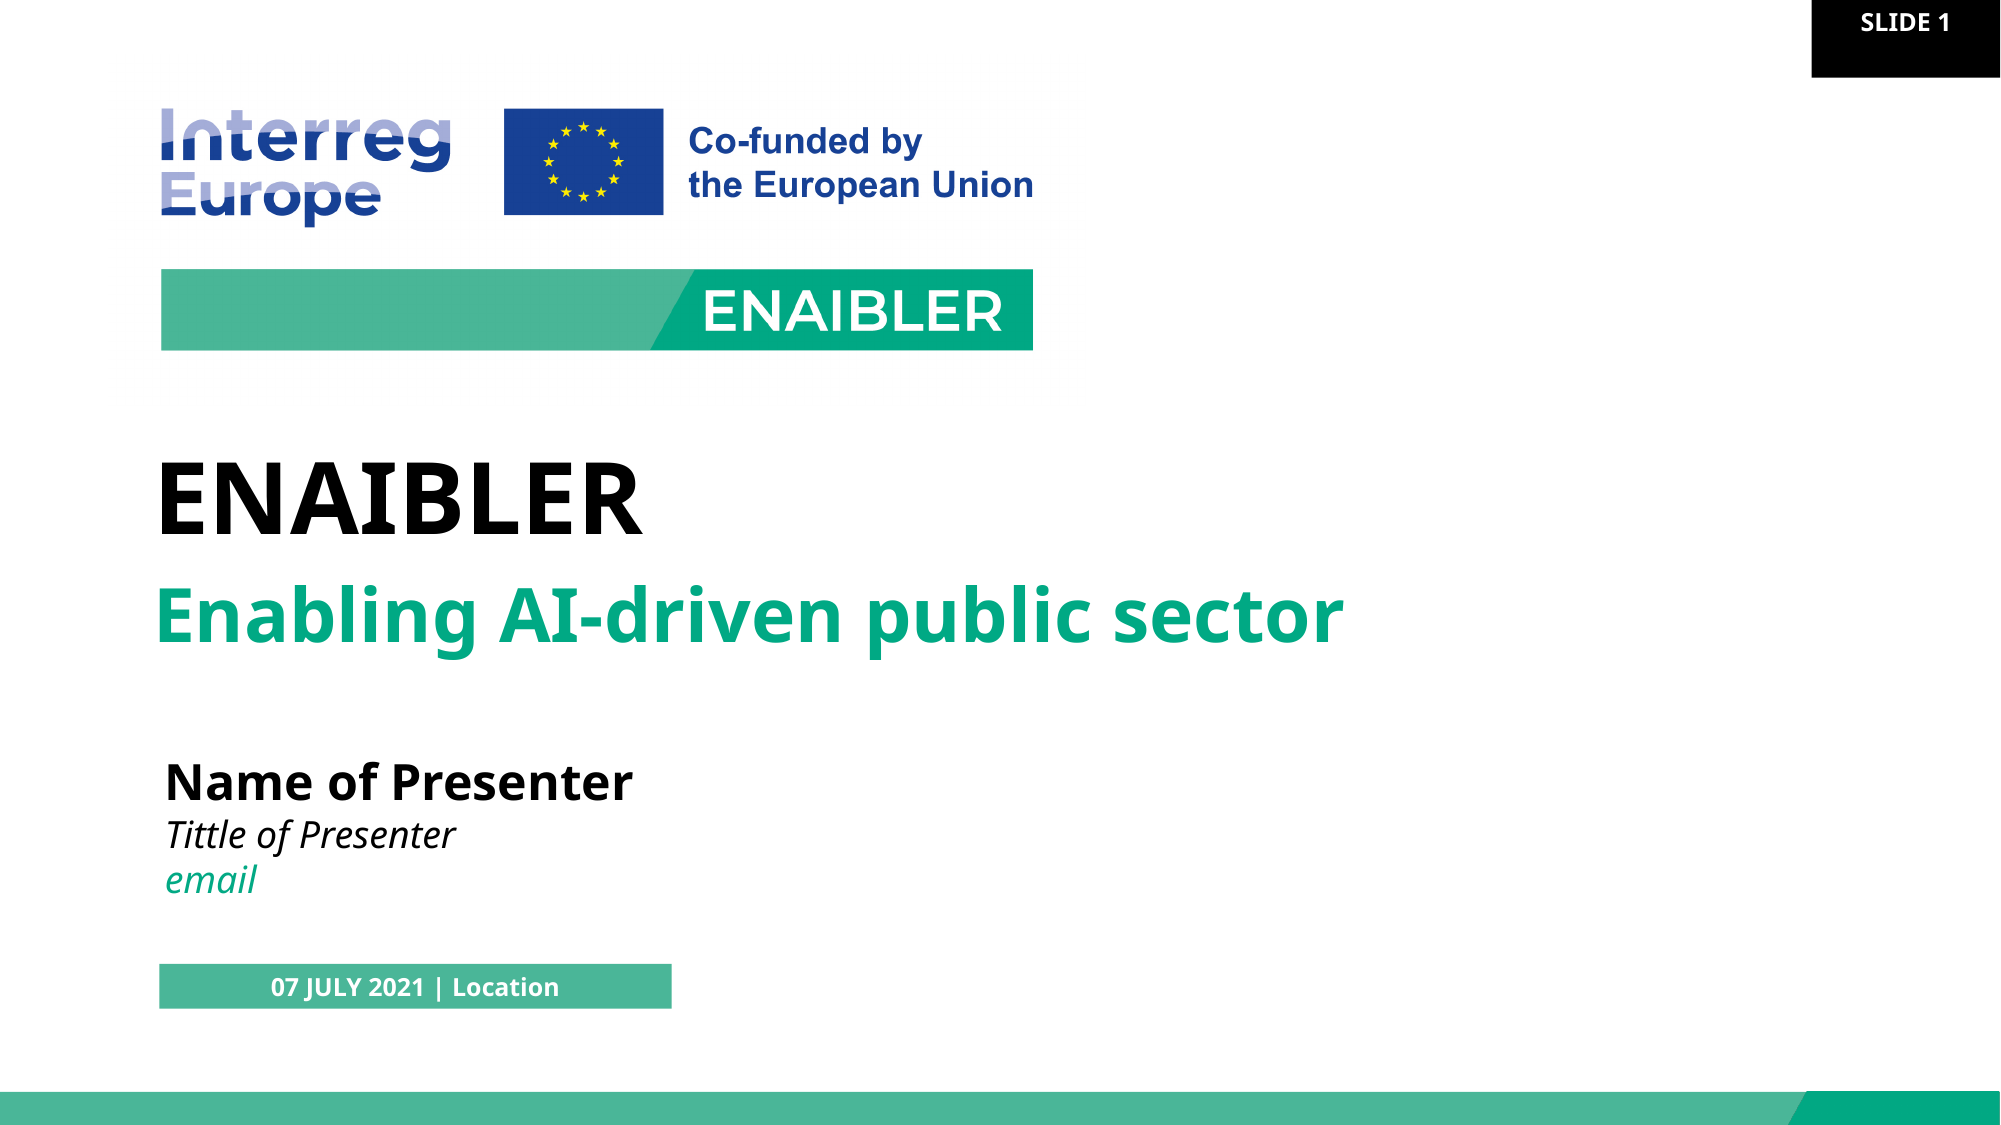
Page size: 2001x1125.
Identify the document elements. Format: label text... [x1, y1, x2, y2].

picture [108, 54, 1086, 406]
text_box ENAIBLER Enabling AI-driven public sector [138, 441, 1639, 724]
text_box 07 JULY 2021 | Location [159, 963, 672, 1009]
picture [1785, 1091, 2000, 1125]
text_box Name of Presenter Tittle of Presenter email [150, 743, 1514, 908]
